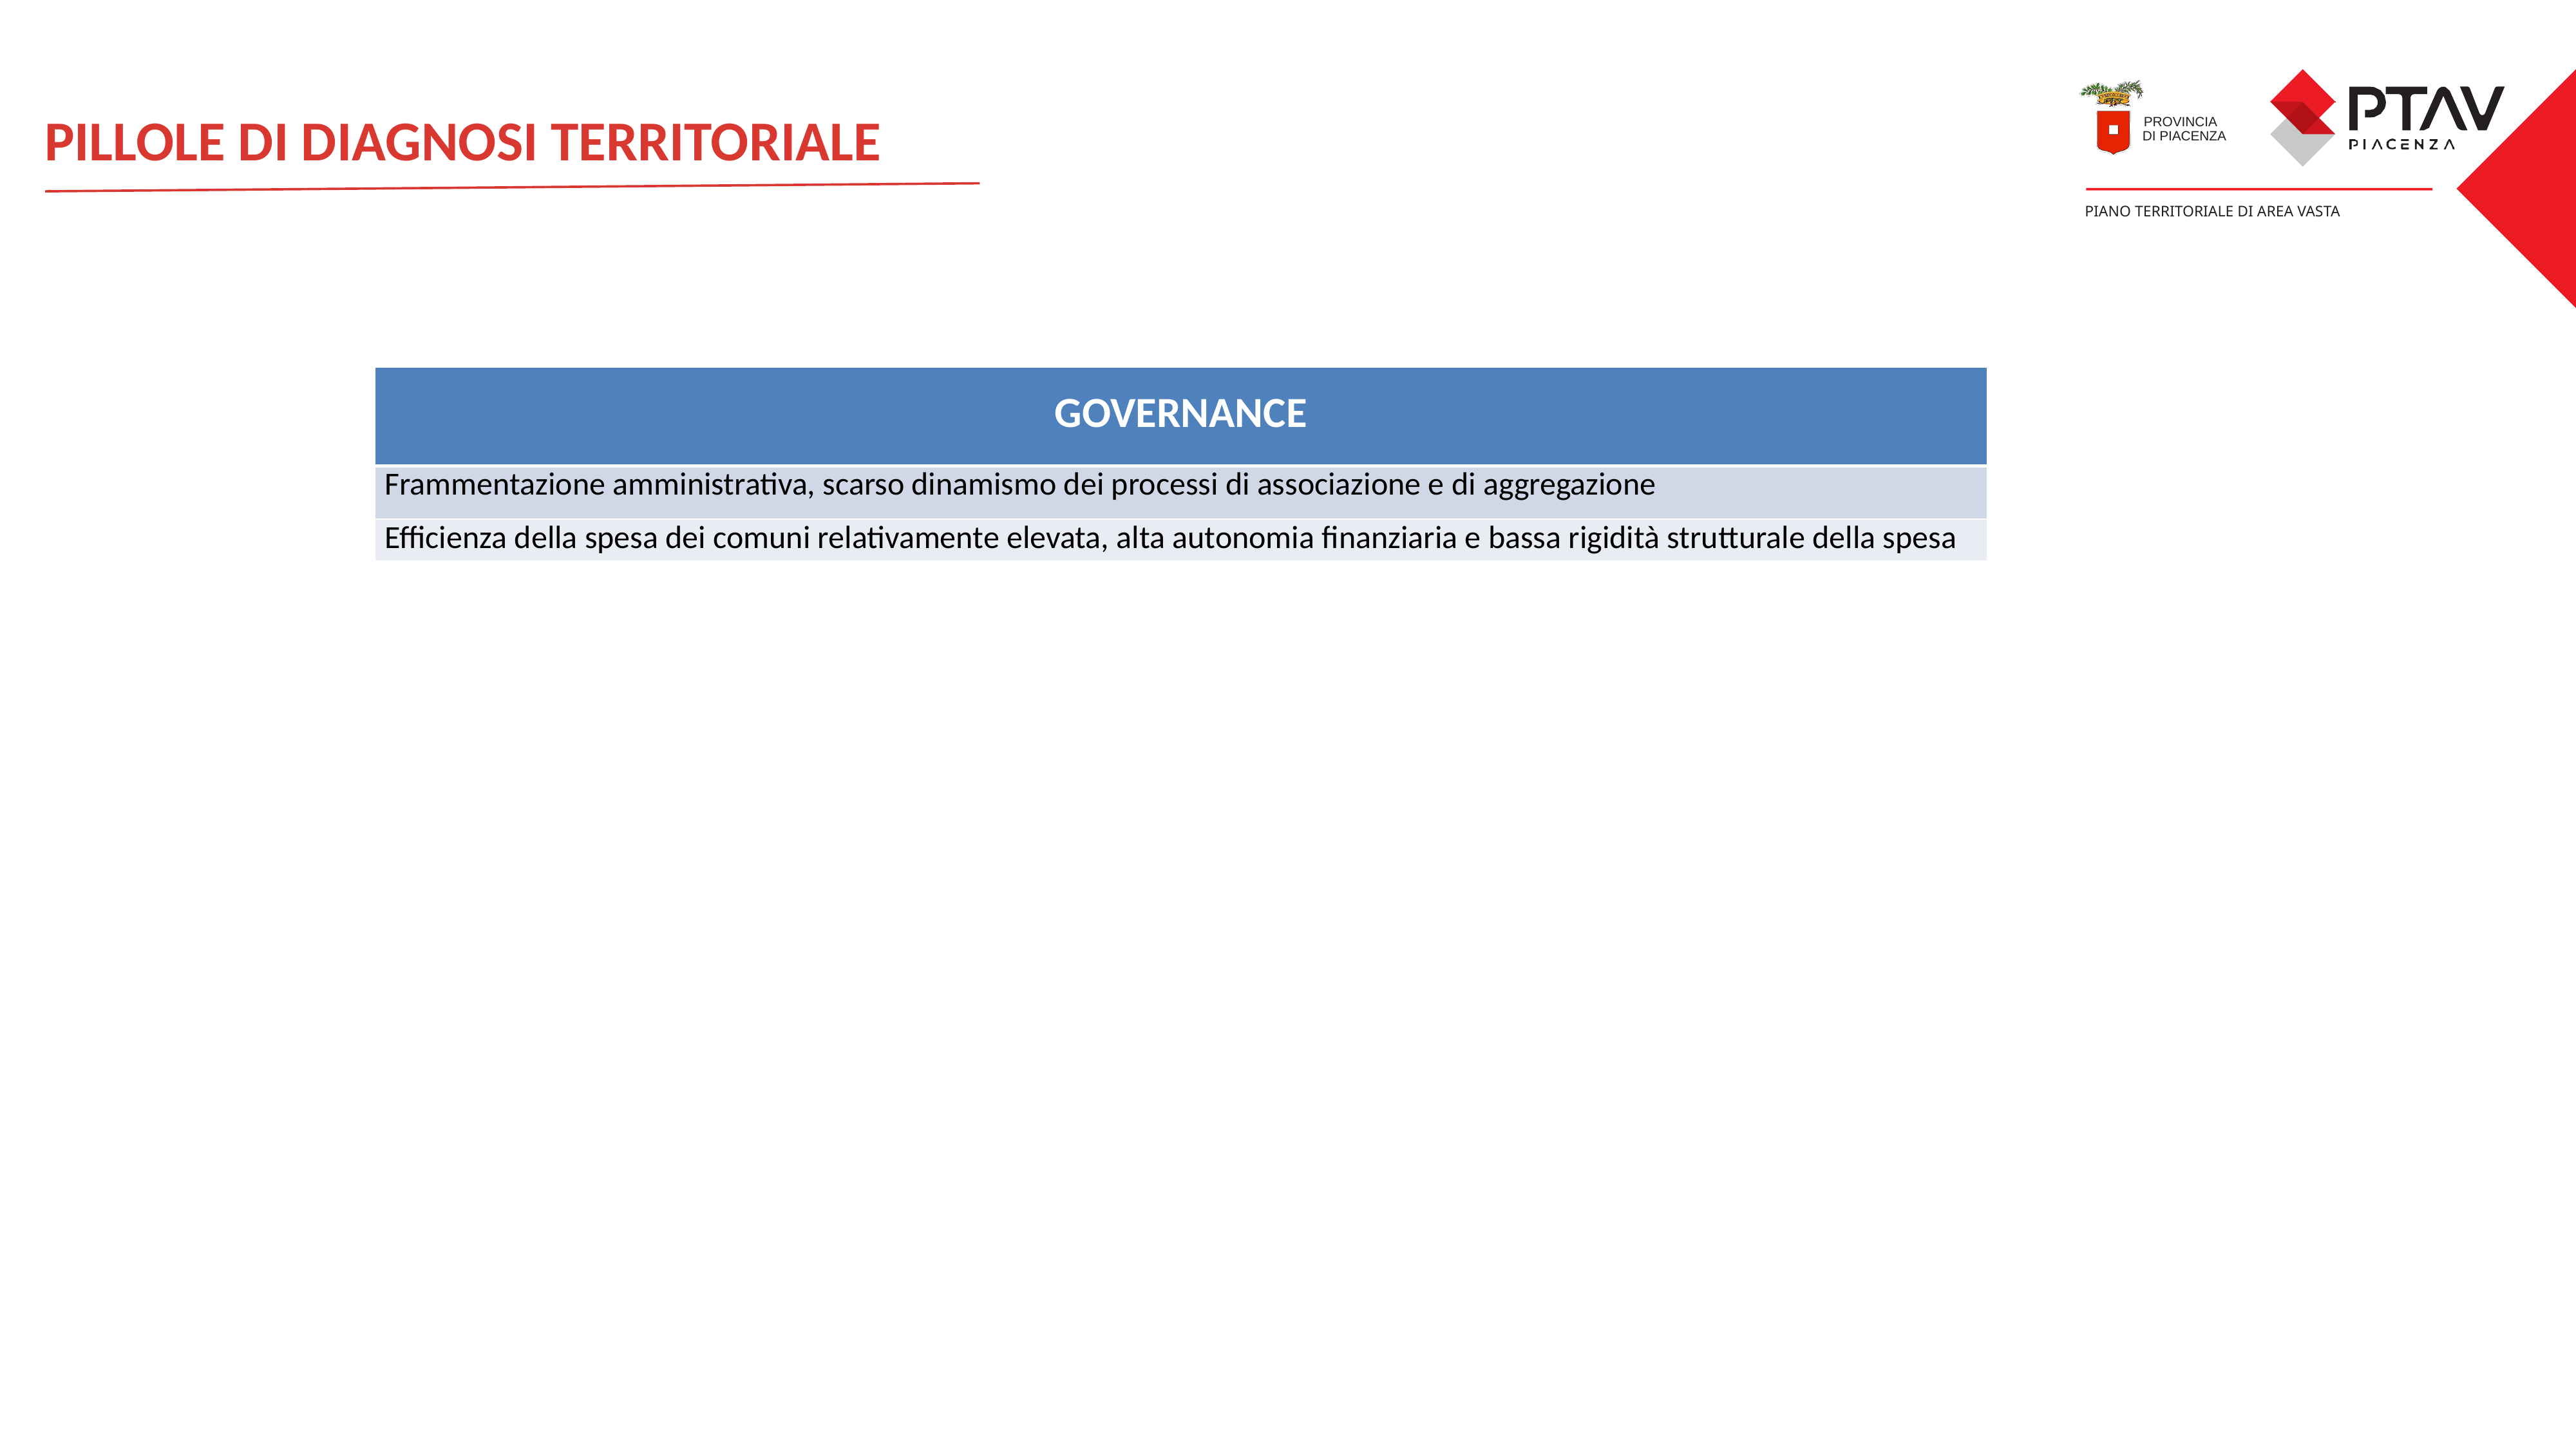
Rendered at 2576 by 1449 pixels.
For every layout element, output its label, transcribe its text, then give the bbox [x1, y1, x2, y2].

picture [2349, 139, 2358, 149]
table_cell Frammentazione amministrativa, scarso dinamismo dei processi di associazione e di aggregazione [375, 468, 1987, 518]
picture [2414, 139, 2423, 149]
table_cell Efficienza della spesa dei comuni relativamente elevata, alta autonomia finanziaria e bassa rigidità strutturale della spesa [375, 520, 1987, 560]
text_box PILLOLE DI DIAGNOSI TERRITORIALE [33, 85, 992, 192]
picture [2079, 79, 2144, 108]
picture [2096, 109, 2131, 156]
picture [2429, 139, 2438, 149]
picture [2443, 139, 2455, 149]
table_header GOVERNANCE [375, 368, 1987, 464]
picture [2386, 138, 2396, 149]
picture [2371, 139, 2383, 149]
